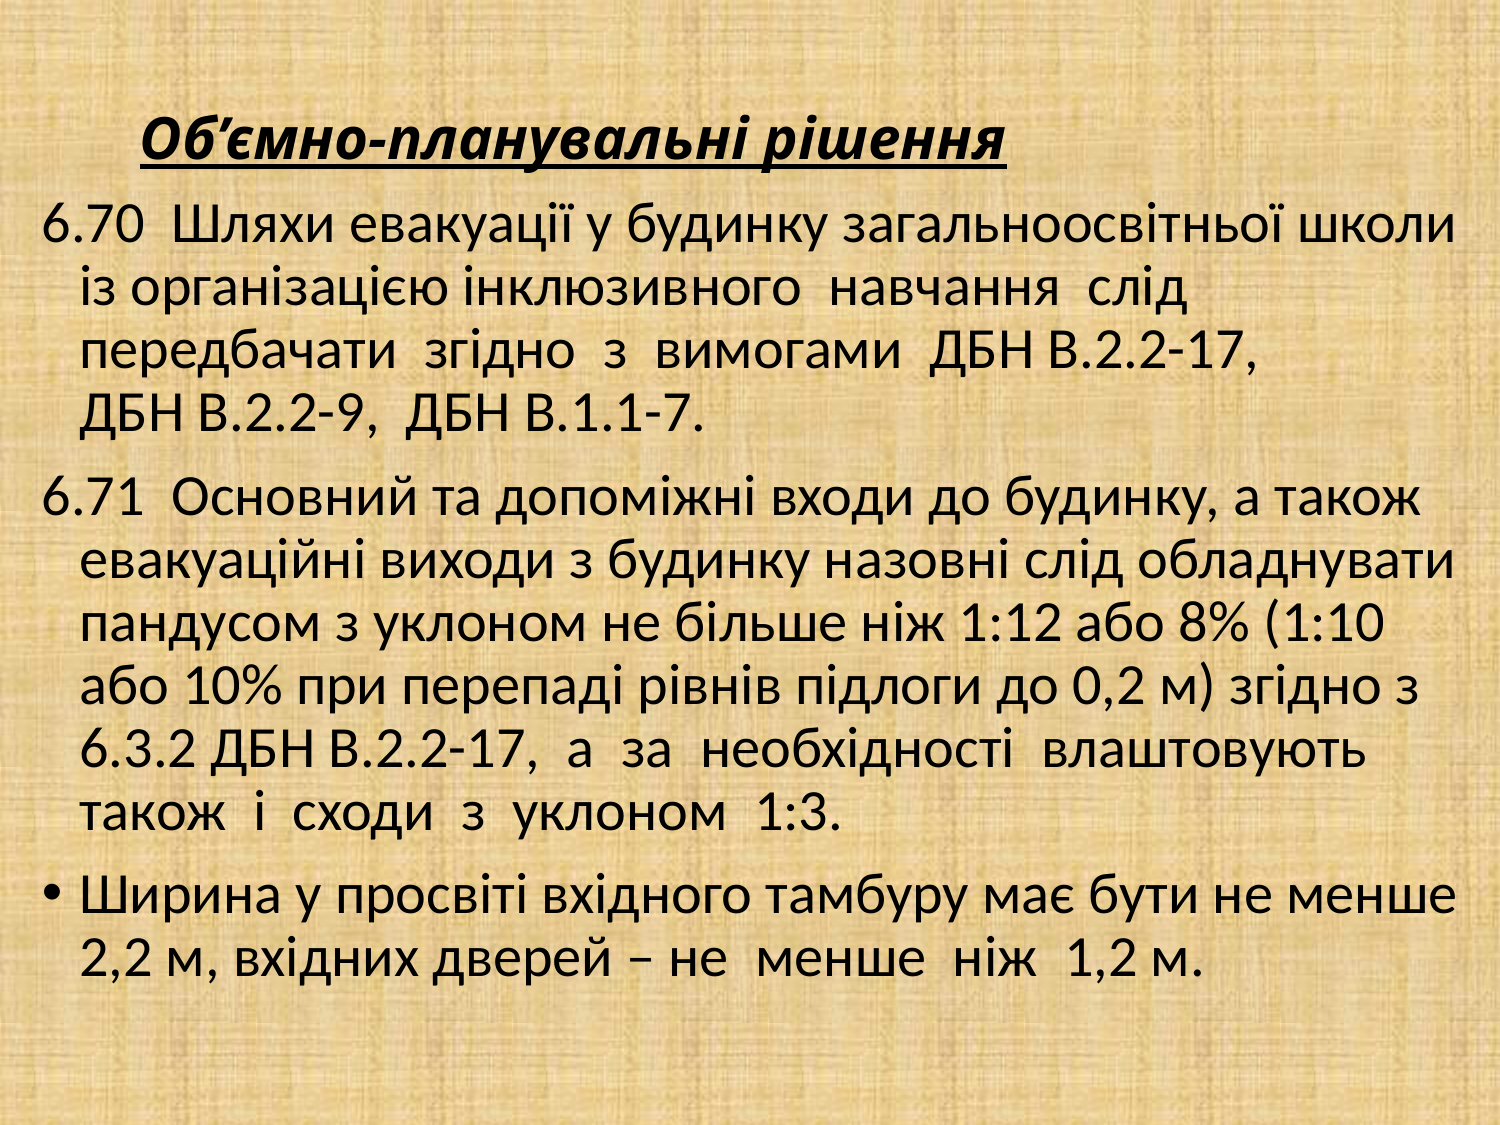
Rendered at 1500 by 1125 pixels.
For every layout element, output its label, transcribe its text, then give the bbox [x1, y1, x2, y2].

title Об’ємно-планувальні рішення [102, 100, 1398, 175]
picture [0, 0, 1500, 1125]
list 6.70 Шляхи евакуації у будинку загальноосвітньої школи із організацією інклюзивного навчання слід передбачати згідно з вимогами ДБН В.2.2-17, ДБН В.2.2-9, ДБН В.1.1-7. 6.71 Основний та допоміжні входи до будинку, а також евакуаційні виходи з будинку назовні слід обладнувати пандусом з уклоном не більше ніж 1:12 або 8% (1:10 або 10% при перепаді рівнів підлоги до 0,2 м) згідно з 6.3.2 ДБН В.2.2-17, а за необхідності влаштовують також і сходи з уклоном 1:3. Ширина у просвіті вхідного тамбуру має бути не менше 2,2 м, вхідних дверей – не менше ніж 1,2 м. [26, 184, 1477, 1107]
